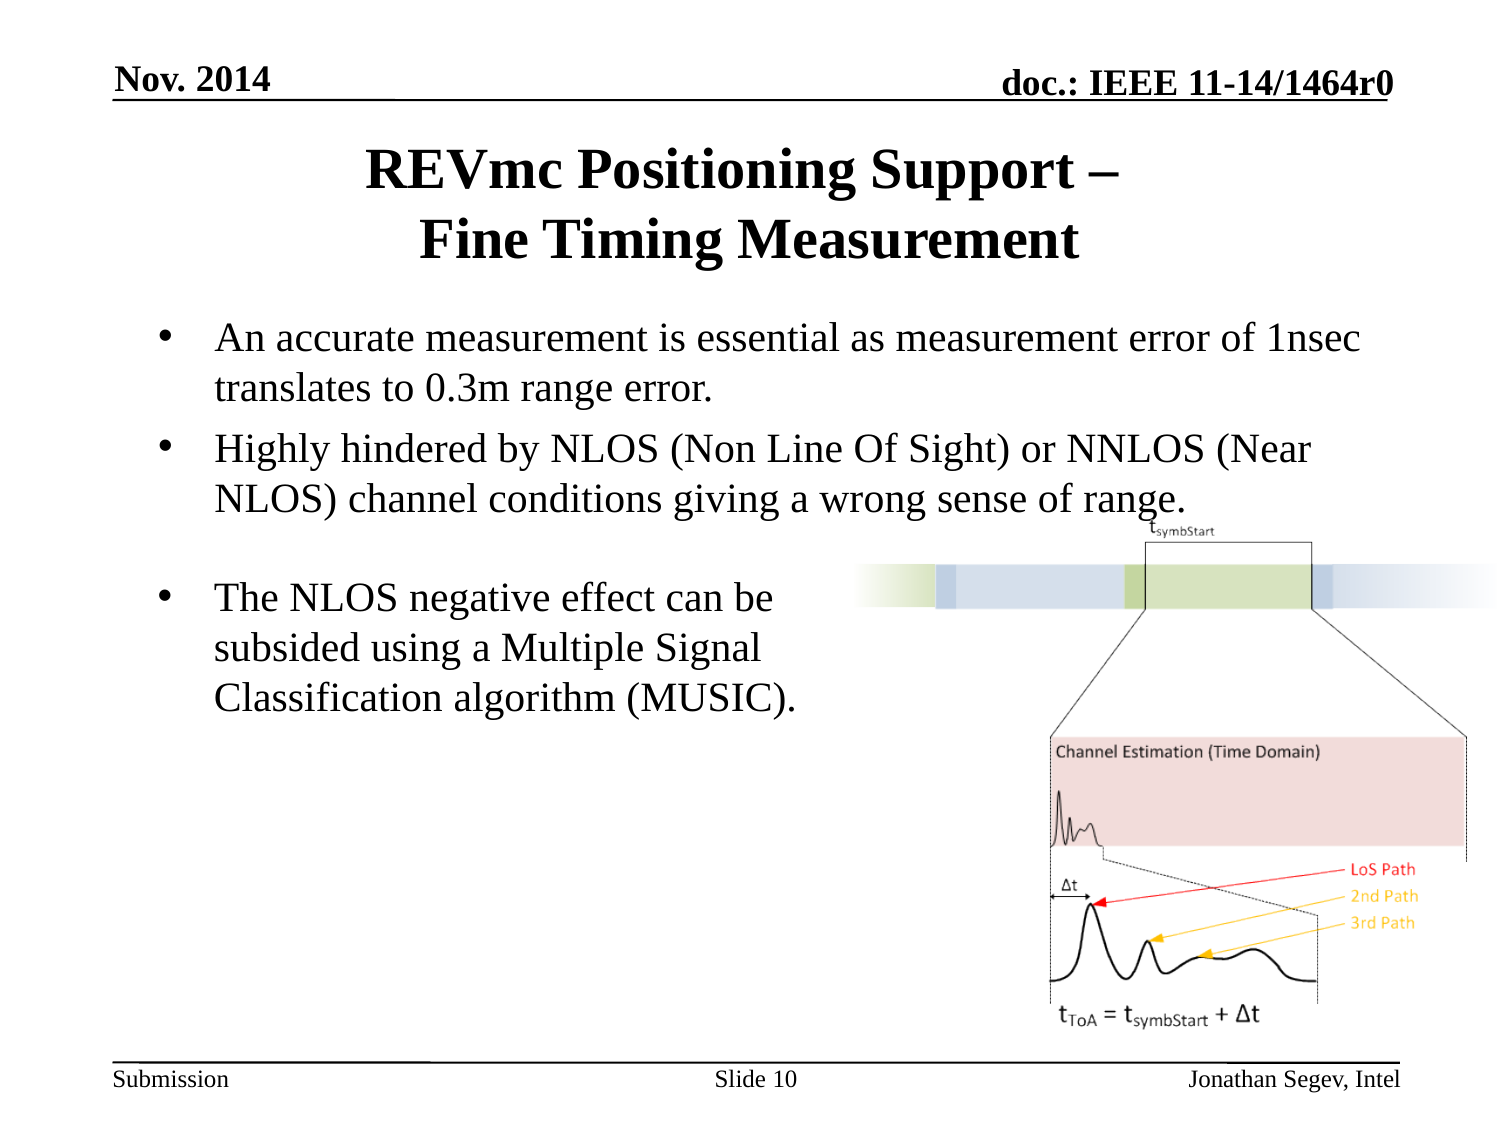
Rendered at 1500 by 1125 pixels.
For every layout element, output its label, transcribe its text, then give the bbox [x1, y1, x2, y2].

slide_number Slide 10 [712, 1061, 800, 1123]
list An accurate measurement is essential as measurement error of 1nsec translates to 0.3m range error. Highly hindered by NLOS (Non Line Of Sight) or NNLOS (Near NLOS) channel conditions giving a wrong sense of range. [112, 302, 1388, 557]
title REVmc Positioning Support – Fine Timing Measurement [112, 112, 1388, 288]
picture [853, 510, 1500, 1031]
footer Jonathan Segev, Intel [878, 1061, 1402, 1093]
text_box The NLOS negative effect can be subsided using a Multiple Signal Classification algorithm (MUSIC). [112, 562, 848, 728]
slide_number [114, 54, 423, 100]
